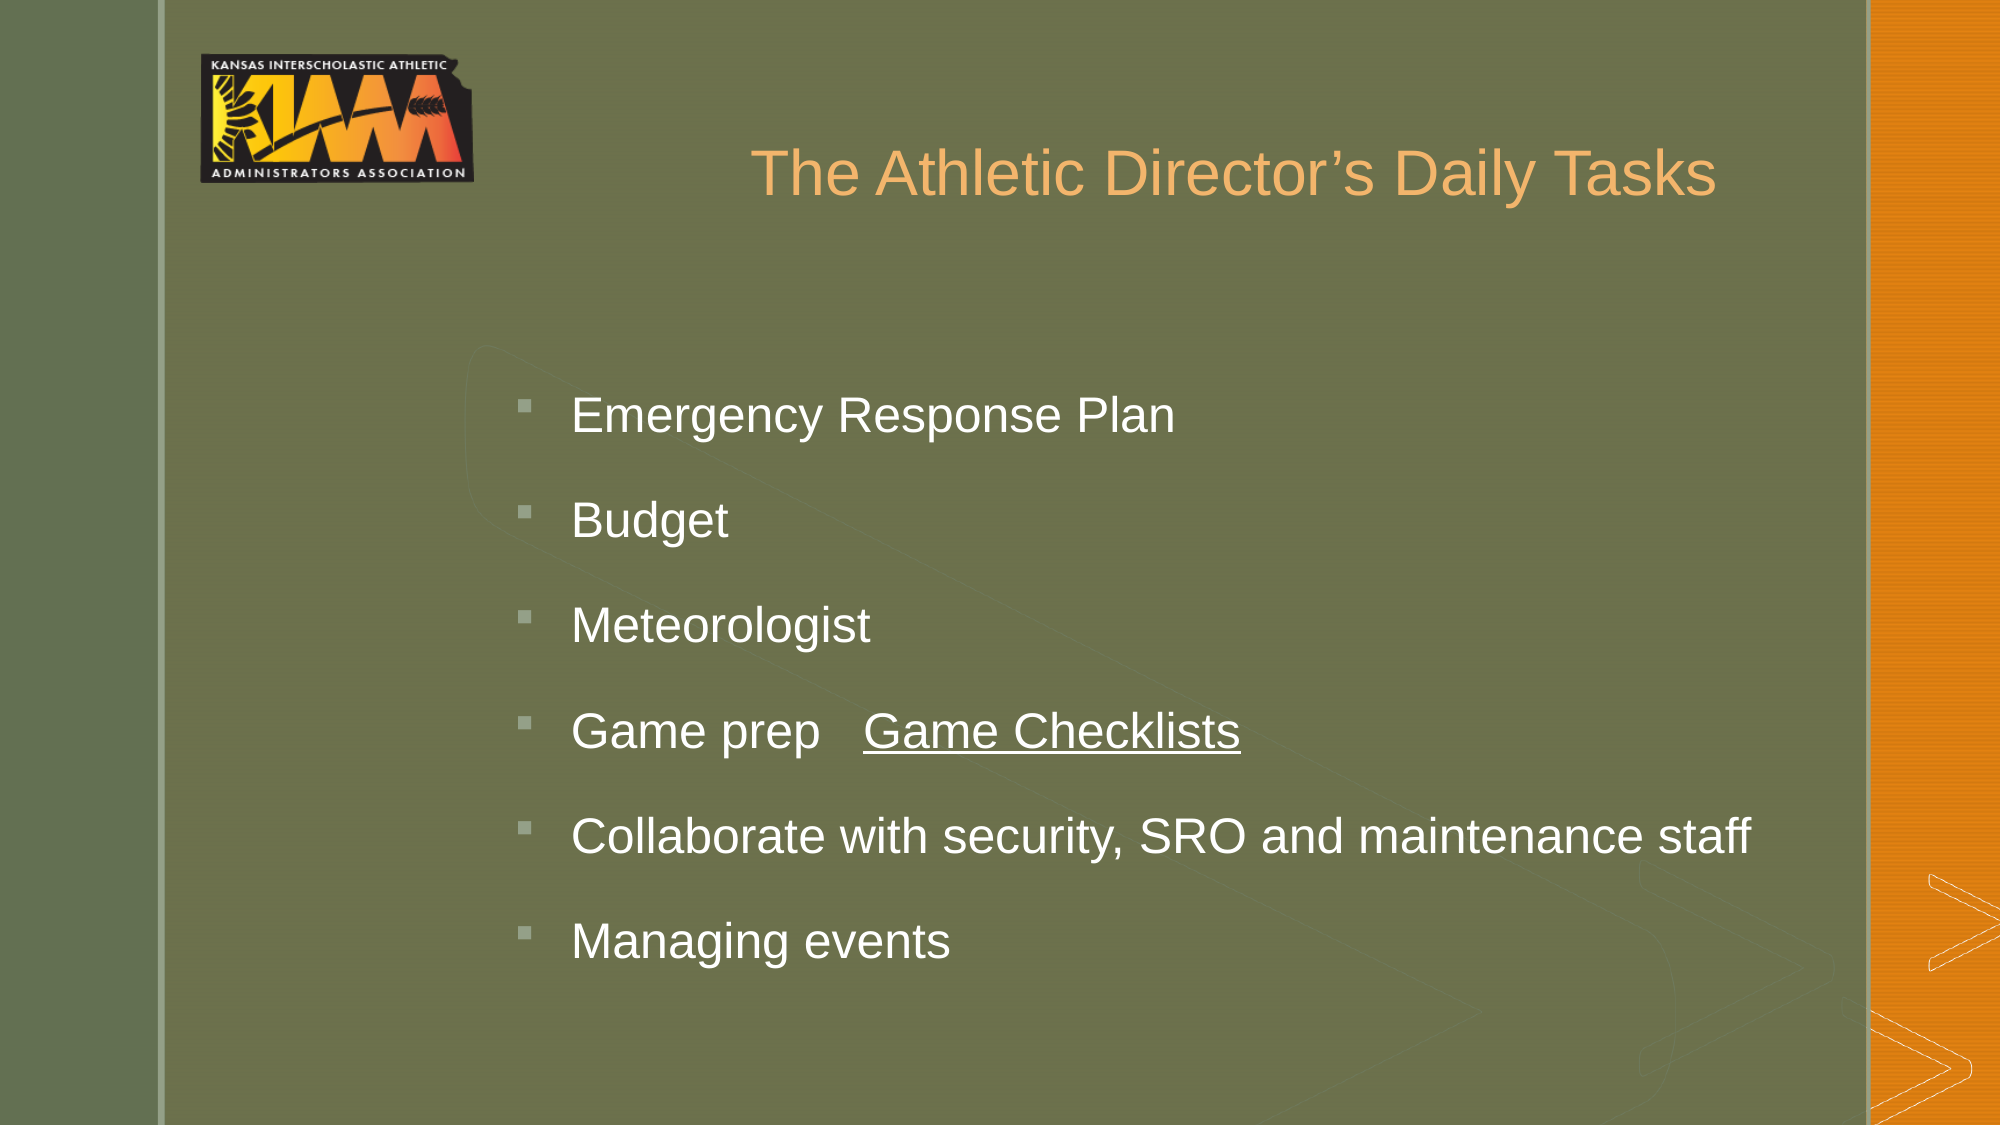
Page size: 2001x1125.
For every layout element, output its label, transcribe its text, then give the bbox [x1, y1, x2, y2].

list Emergency Response Plan Budget Meteorologist Game prep Game Checklists Collaborate with security, SRO and maintenance staff Managing events [499, 269, 1779, 1125]
title The Athletic Director’s Daily Tasks [724, 132, 1734, 269]
picture [200, 53, 474, 183]
picture [1871, 0, 2000, 1125]
